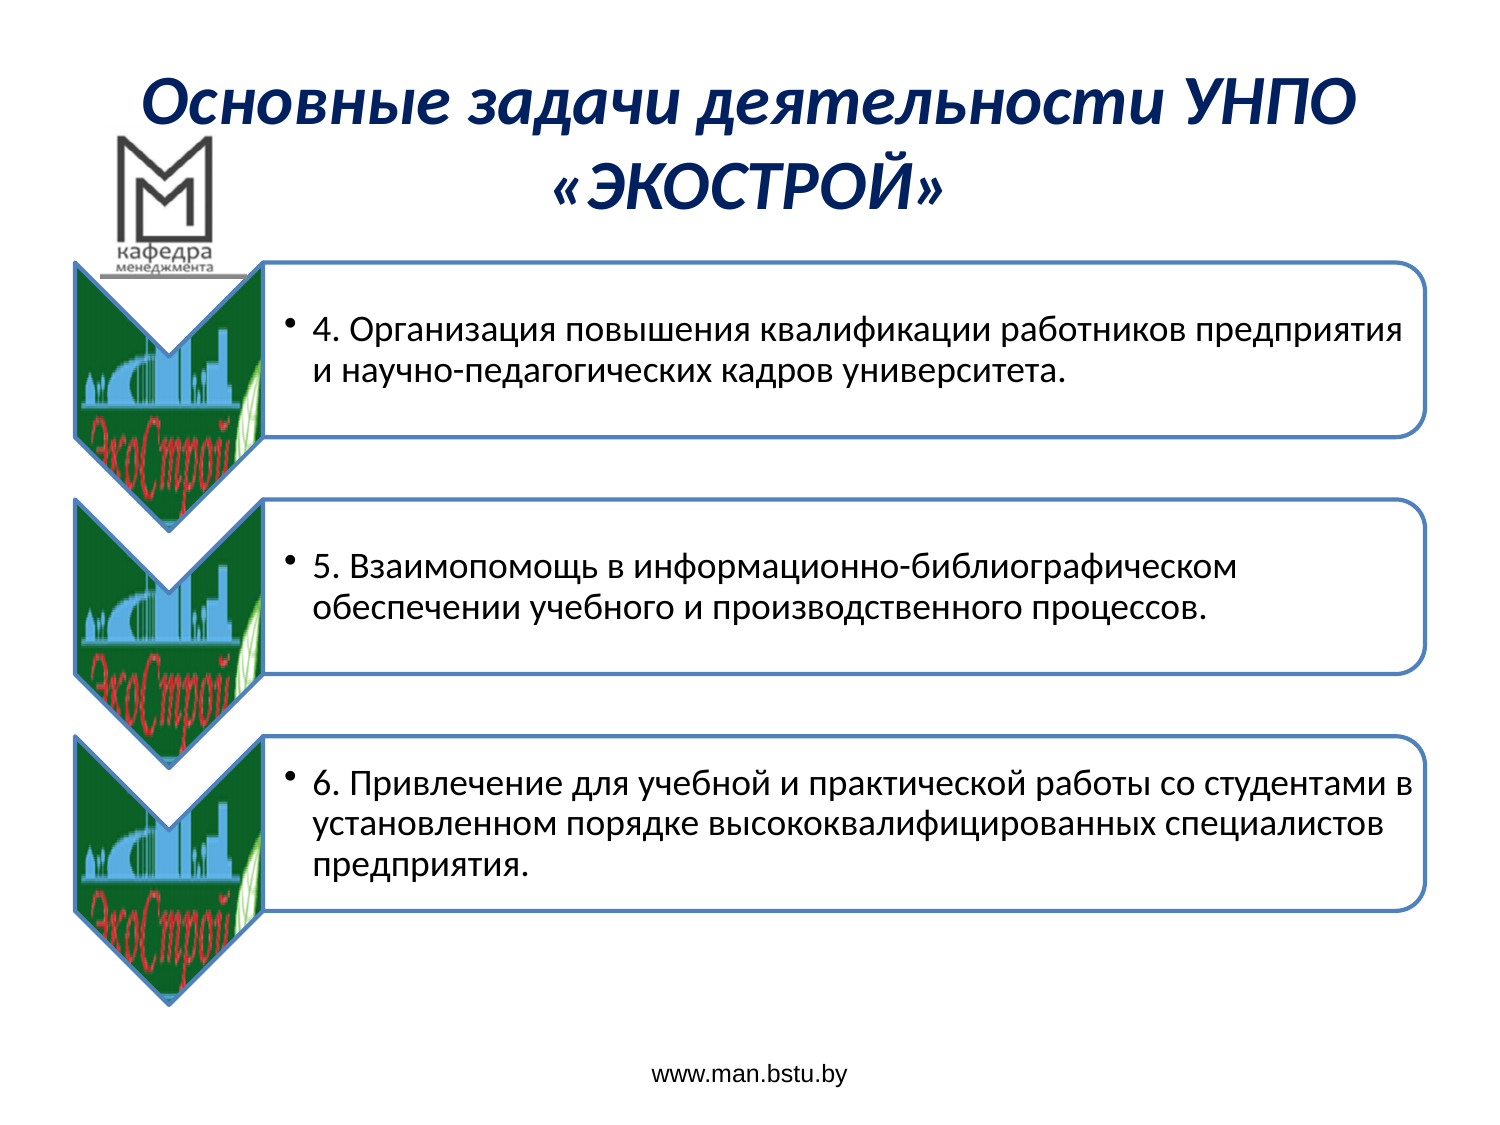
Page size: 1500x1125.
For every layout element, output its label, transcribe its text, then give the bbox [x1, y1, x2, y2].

footer www.man.bstu.by [512, 1042, 988, 1103]
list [74, 262, 1426, 1006]
picture [100, 125, 247, 280]
title Основные задачи деятельности УНПО «ЭКОСТРОЙ» [75, 45, 1425, 233]
